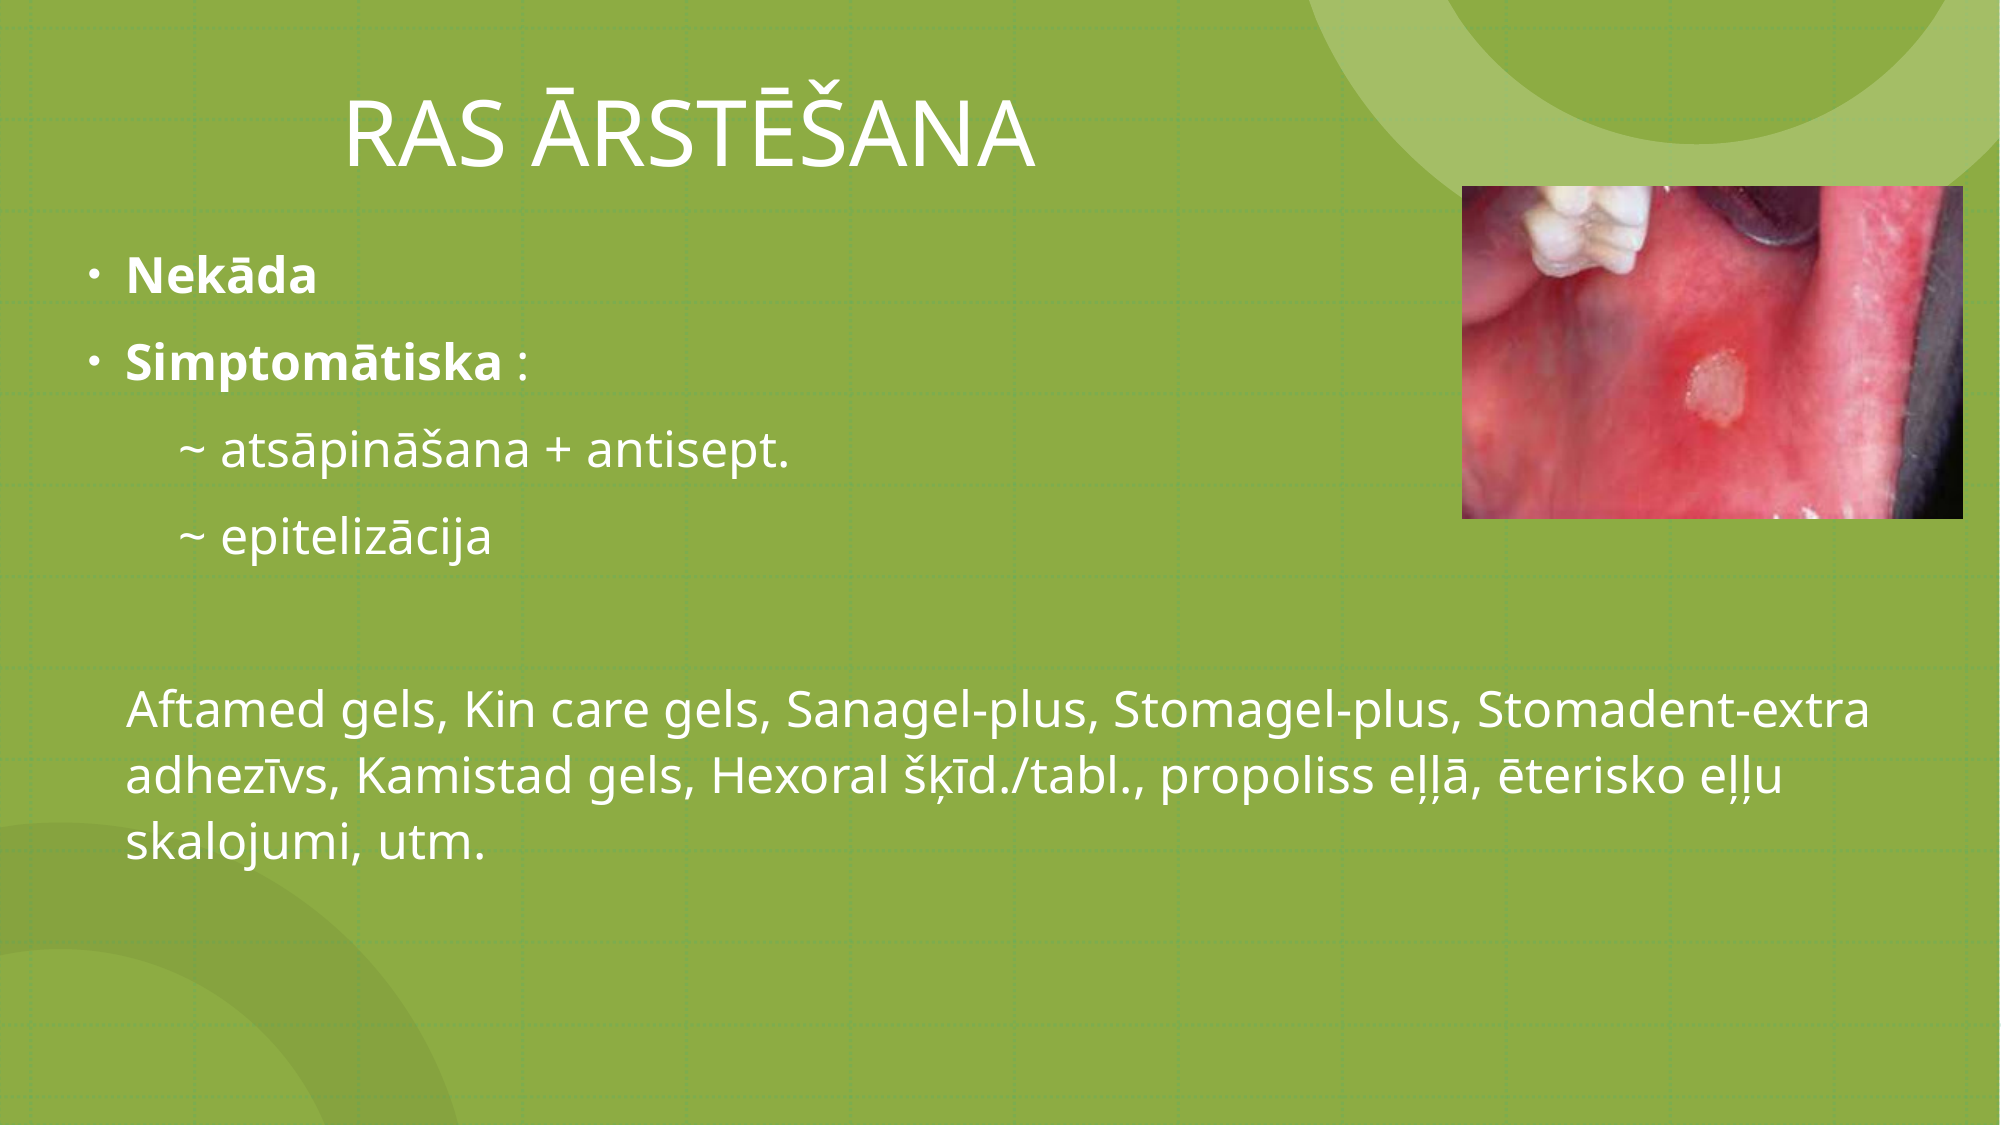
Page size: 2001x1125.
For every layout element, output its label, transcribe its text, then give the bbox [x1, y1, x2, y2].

title RAS ĀRSTĒŠANA [326, 42, 1677, 230]
list Nekāda Simptomātiska : ~ atsāpināšana + antisept. ~ epitelizācija Aftamed gels, Kin care gels, Sanagel-plus, Stomagel-plus, Stomadent-extra adhezīvs, Kamistad gels, Hexoral šķīd./tabl., propoliss eļļā, ēterisko eļļu skalojumi, utm. [72, 230, 1917, 1034]
picture [1462, 186, 1963, 520]
